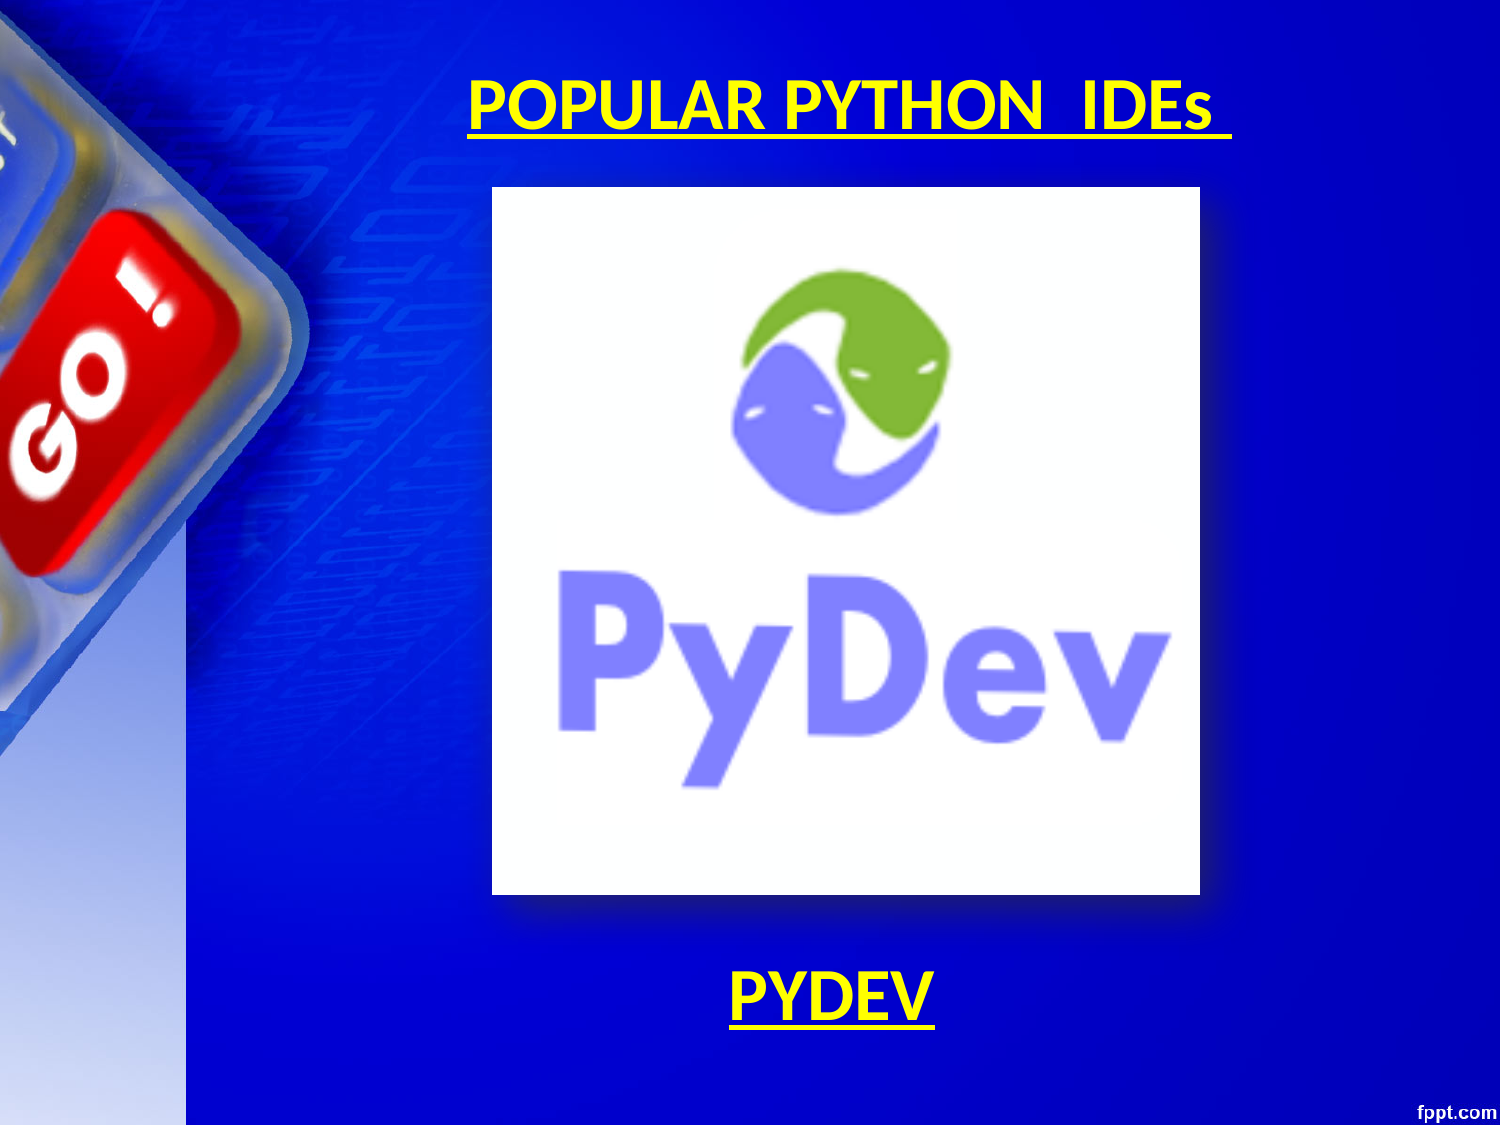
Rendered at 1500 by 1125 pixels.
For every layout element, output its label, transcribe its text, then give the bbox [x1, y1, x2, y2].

title POPULAR PYTHON IDEs [316, 35, 1383, 164]
picture [0, 0, 1500, 1125]
text_box PYDEV [339, 925, 1325, 1055]
